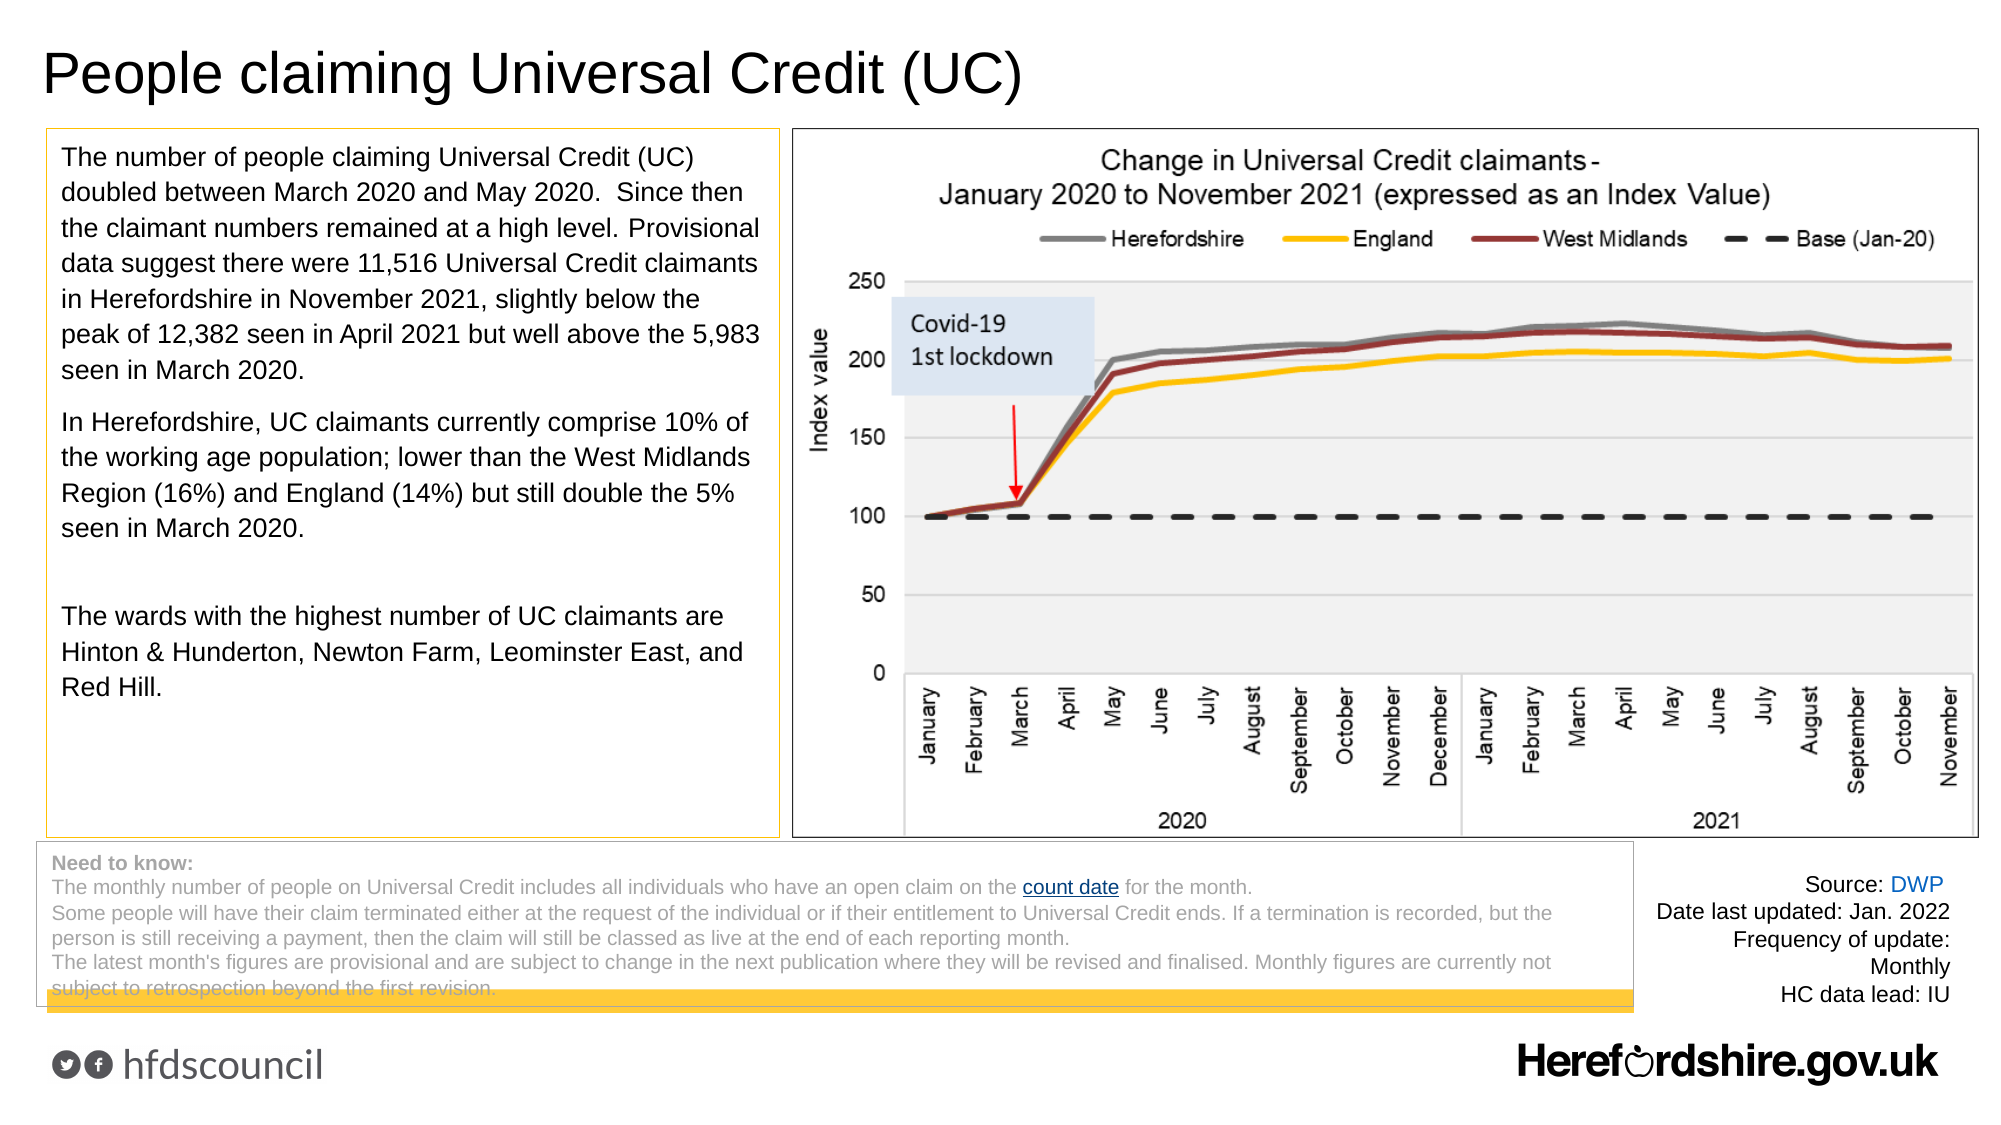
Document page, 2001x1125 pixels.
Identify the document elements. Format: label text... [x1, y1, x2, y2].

picture [47, 1045, 327, 1084]
text_box Source: DWP Date last updated: Jan. 2022 Frequency of update: Monthly HC data lead: IU [1634, 862, 1966, 1015]
picture [1505, 1030, 1951, 1093]
text_box Need to know: The monthly number of people on Universal Credit includes all individuals who have an open claim on the count date for the month. Some people will have their claim terminated either at the request of the individual or if their entitlement to Universal Credit ends. If a termination is recorded, but the person is still receiving a payment, then the claim will still be classed as live at the end of each reporting month. The latest month's figures are provisional and are subject to change in the next publication where they will be revised and finalised. Monthly figures are currently not subject to retrospection beyond the first revision. [36, 841, 1634, 1007]
title People claiming Universal Credit (UC) [27, 23, 1222, 114]
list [791, 128, 1979, 838]
list The number of people claiming Universal Credit (UC) doubled between March 2020 and May 2020. Since then the claimant numbers remained at a high level. Provisional data suggest there were 11,516 Universal Credit claimants in Herefordshire in November 2021, slightly below the peak of 12,382 seen in April 2021 but well above the 5,983 seen in March 2020. In Herefordshire, UC claimants currently comprise 10% of the working age population; lower than the West Midlands Region (16%) and England (14%) but still double the 5% seen in March 2020. The wards with the highest number of UC claimants are Hinton & Hunderton, Newton Farm, Leominster East, and Red Hill. [46, 128, 780, 838]
